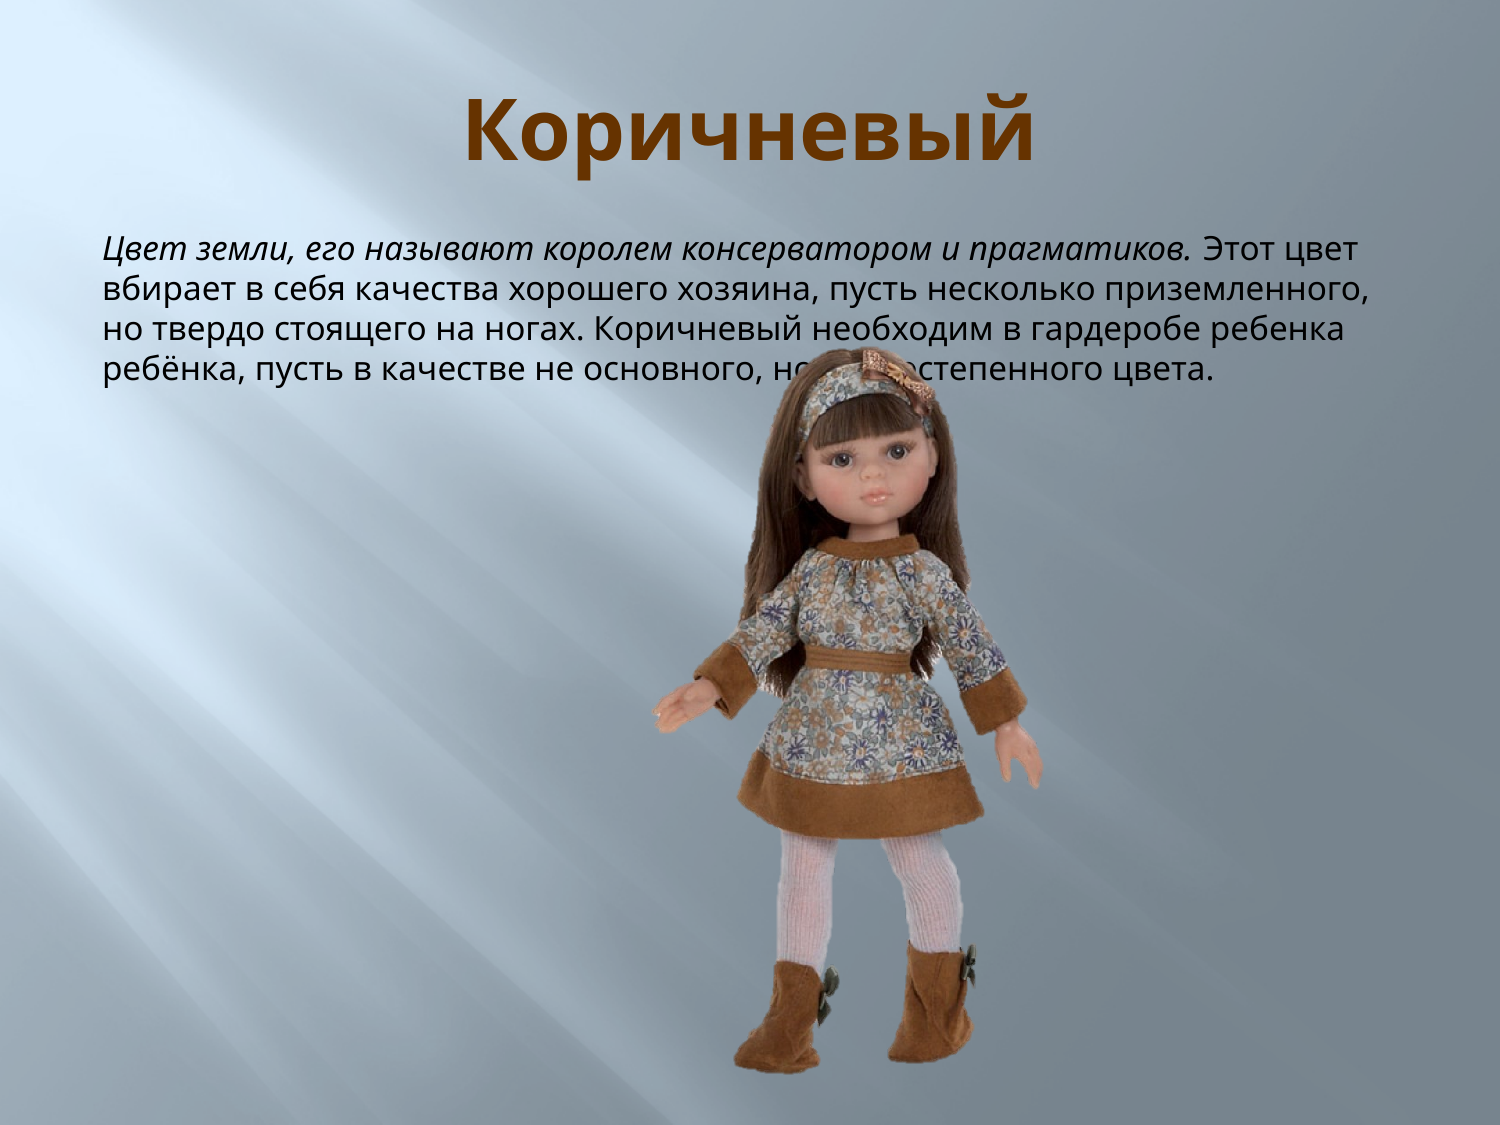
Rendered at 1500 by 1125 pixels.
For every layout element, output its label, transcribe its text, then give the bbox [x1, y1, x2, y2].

list Цвет земли, его называют королем консерватором и прагматиков. Этот цвет вбирает в себя качества хорошего хозяина, пусть несколько приземленного, но твердо стоящего на ногах. Коричневый необходим в гардеробе ребенка ребёнка, пусть в качестве не основного, но второстепенного цвета. [64, 219, 1415, 993]
picture [643, 337, 1050, 1081]
title Коричневый [75, 45, 1425, 209]
